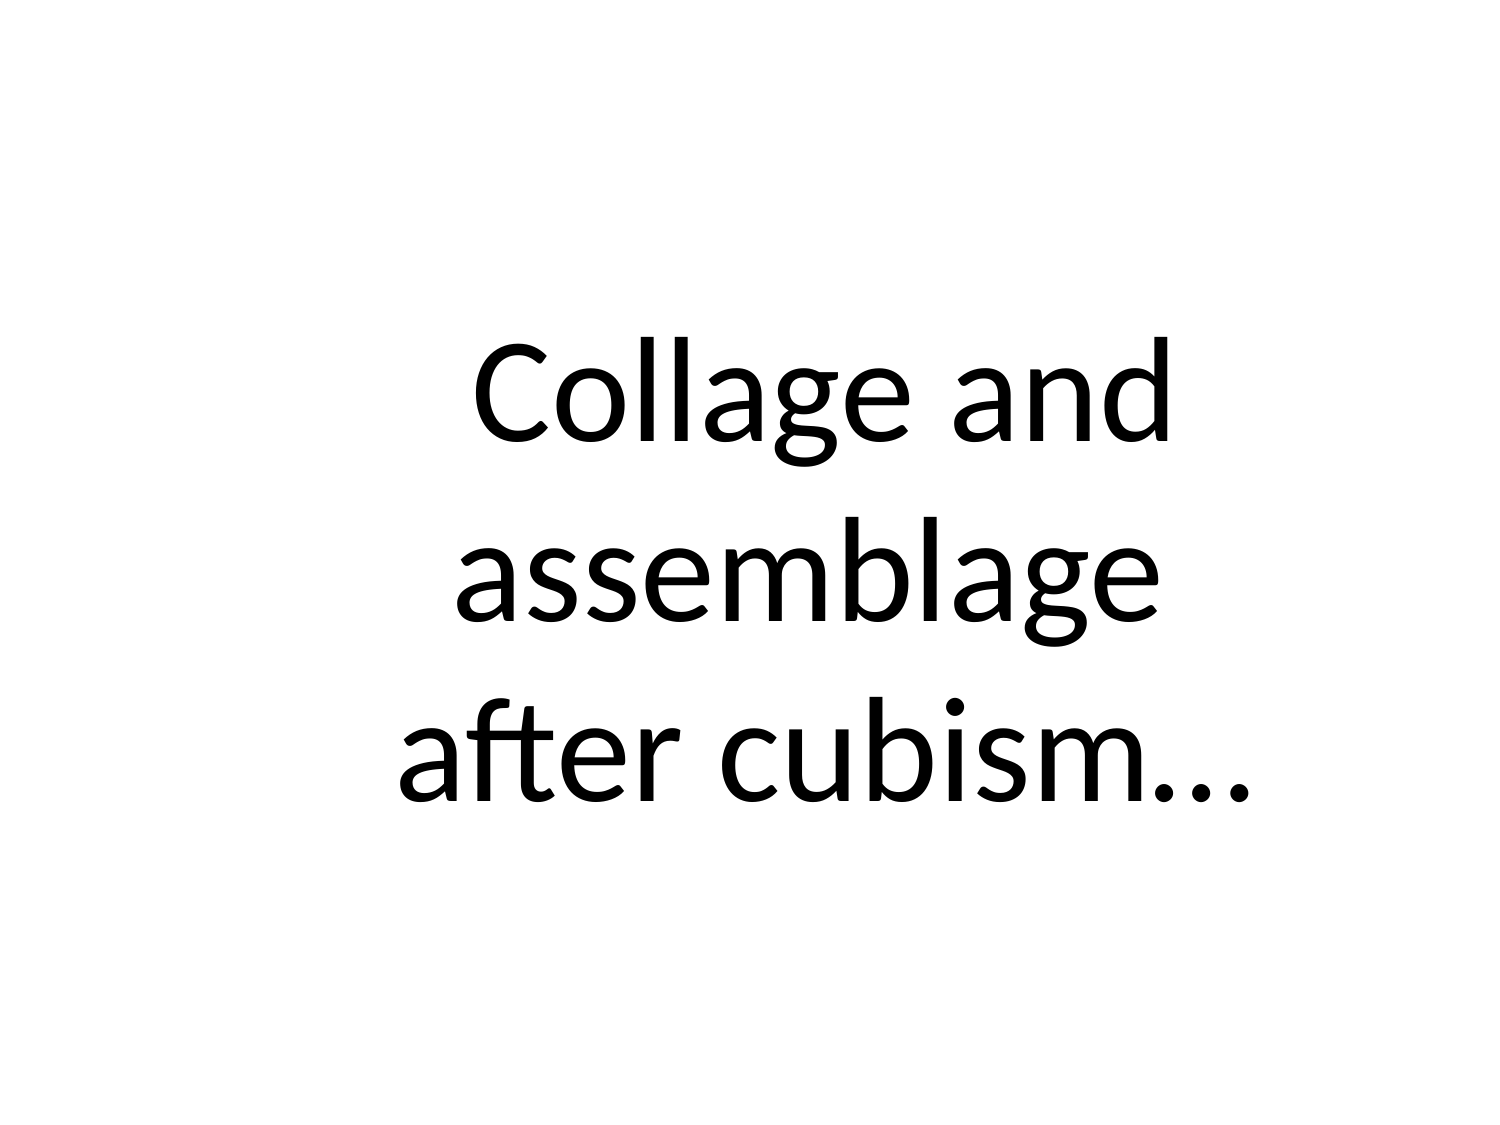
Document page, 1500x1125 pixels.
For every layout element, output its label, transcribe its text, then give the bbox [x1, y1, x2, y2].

title Collage and assemblage after cubism… [150, 468, 1500, 656]
